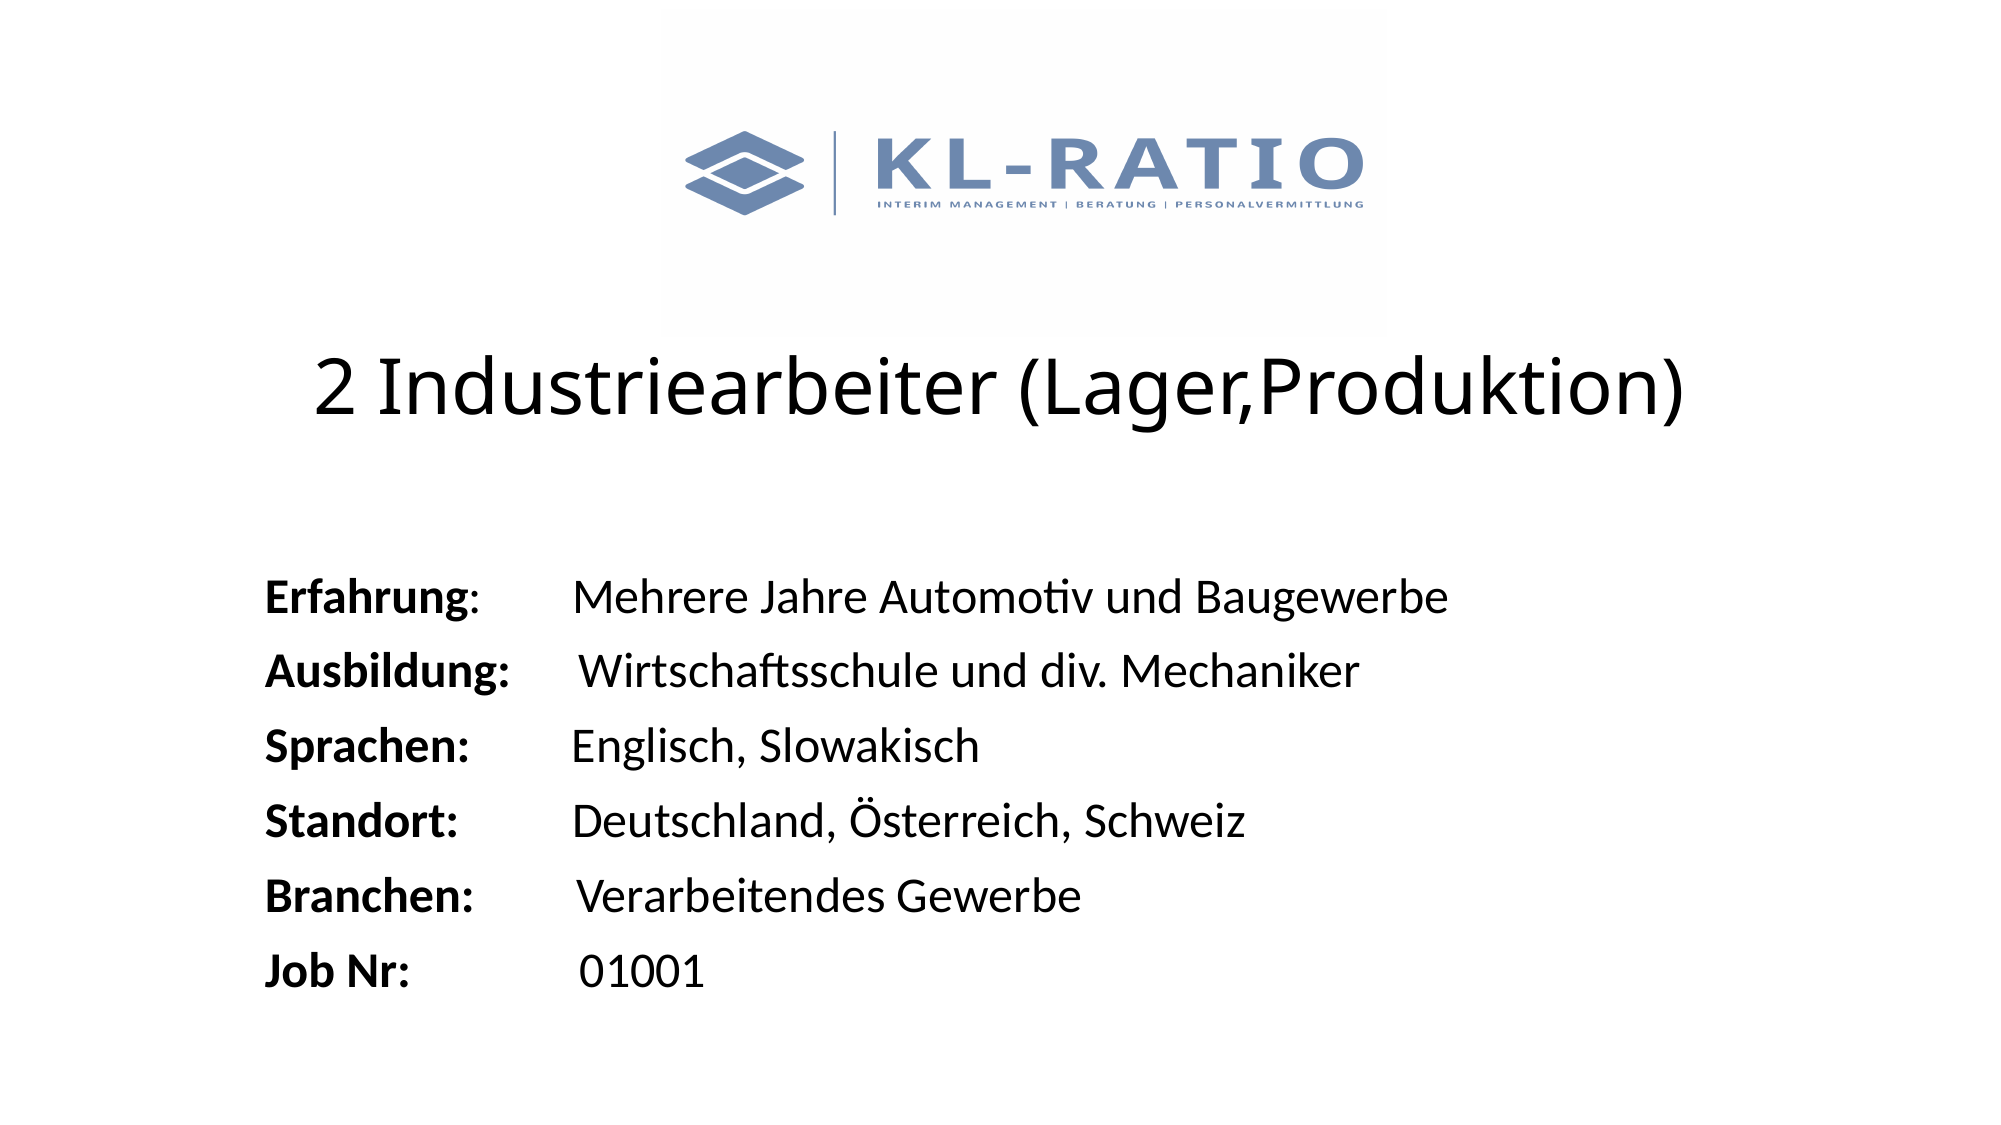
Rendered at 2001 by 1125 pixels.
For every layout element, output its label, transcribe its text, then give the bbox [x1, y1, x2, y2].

title 2 Industriearbeiter (Lager,Produktion) [249, 336, 1750, 523]
picture [661, 9, 1387, 337]
subtitle Erfahrung: Mehrere Jahre Automotiv und Baugewerbe Ausbildung: Wirtschaftsschule und div. Mechaniker Sprachen: Englisch, Slowakisch Standort: Deutschland, Österreich, Schweiz Branchen: Verarbeitendes Gewerbe Job Nr: 01001 [249, 562, 1750, 1037]
